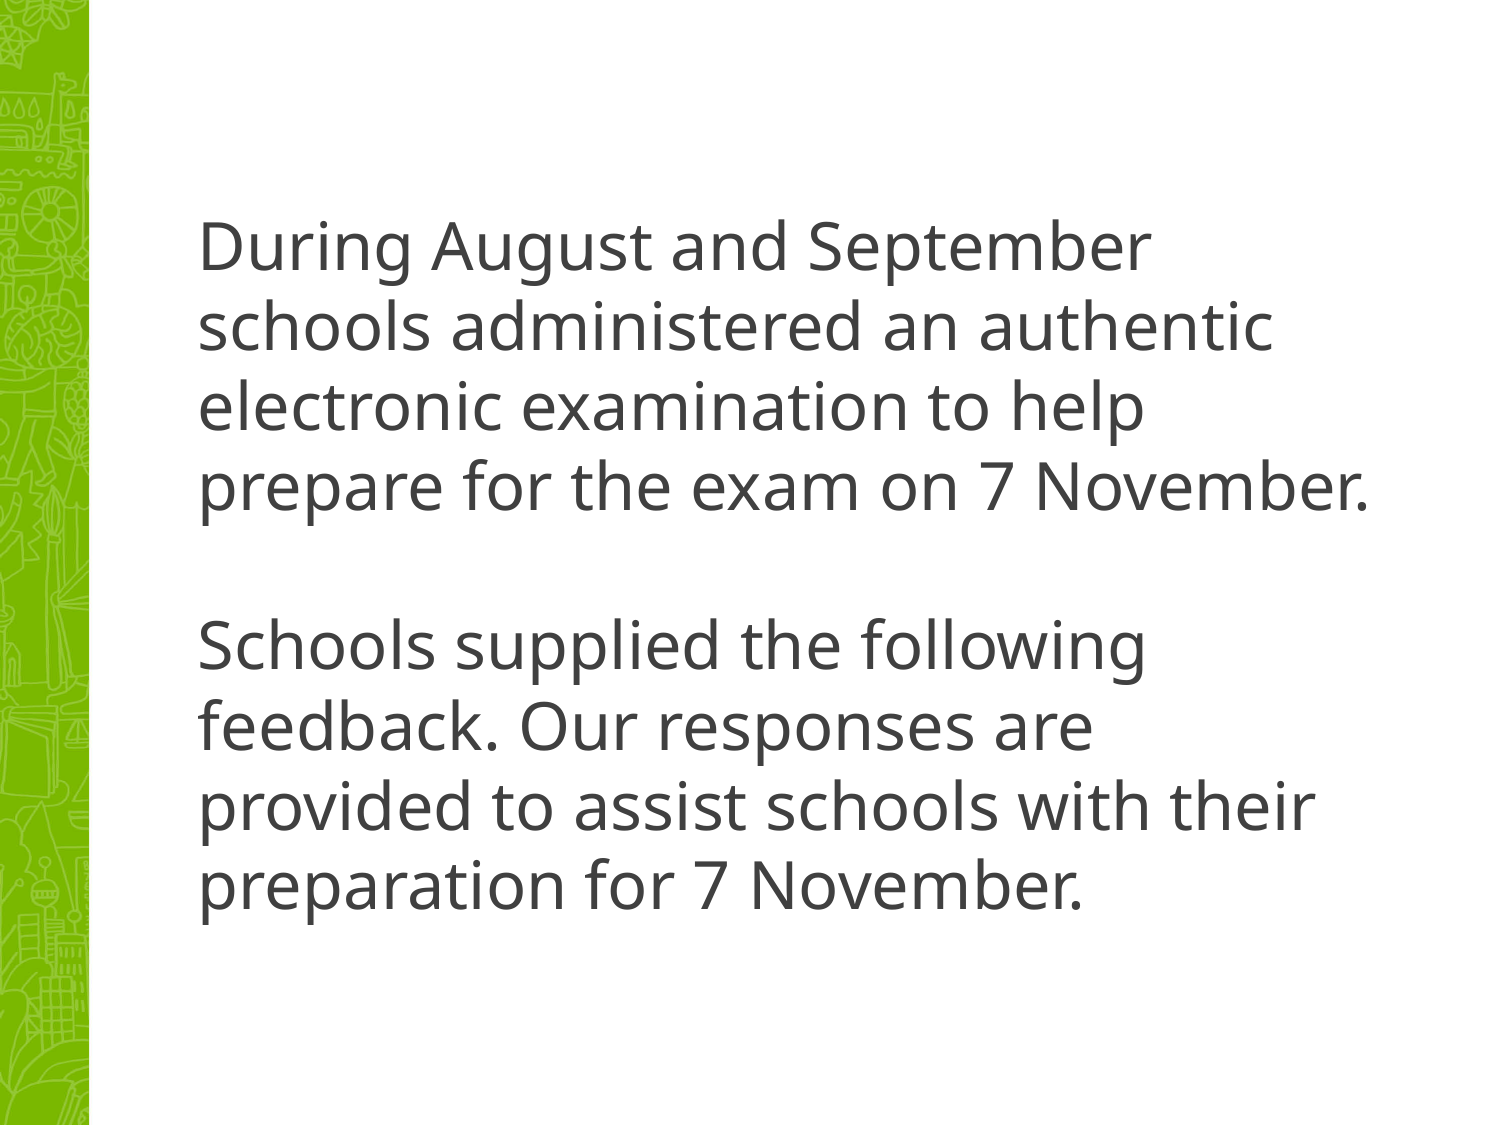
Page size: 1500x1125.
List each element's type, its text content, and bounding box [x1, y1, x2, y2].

text_box During August and September schools administered an authentic electronic examination to help prepare for the exam on 7 November. Schools supplied the following feedback. Our responses are provided to assist schools with their preparation for 7 November. [182, 196, 1388, 1011]
picture [0, 0, 1500, 1125]
